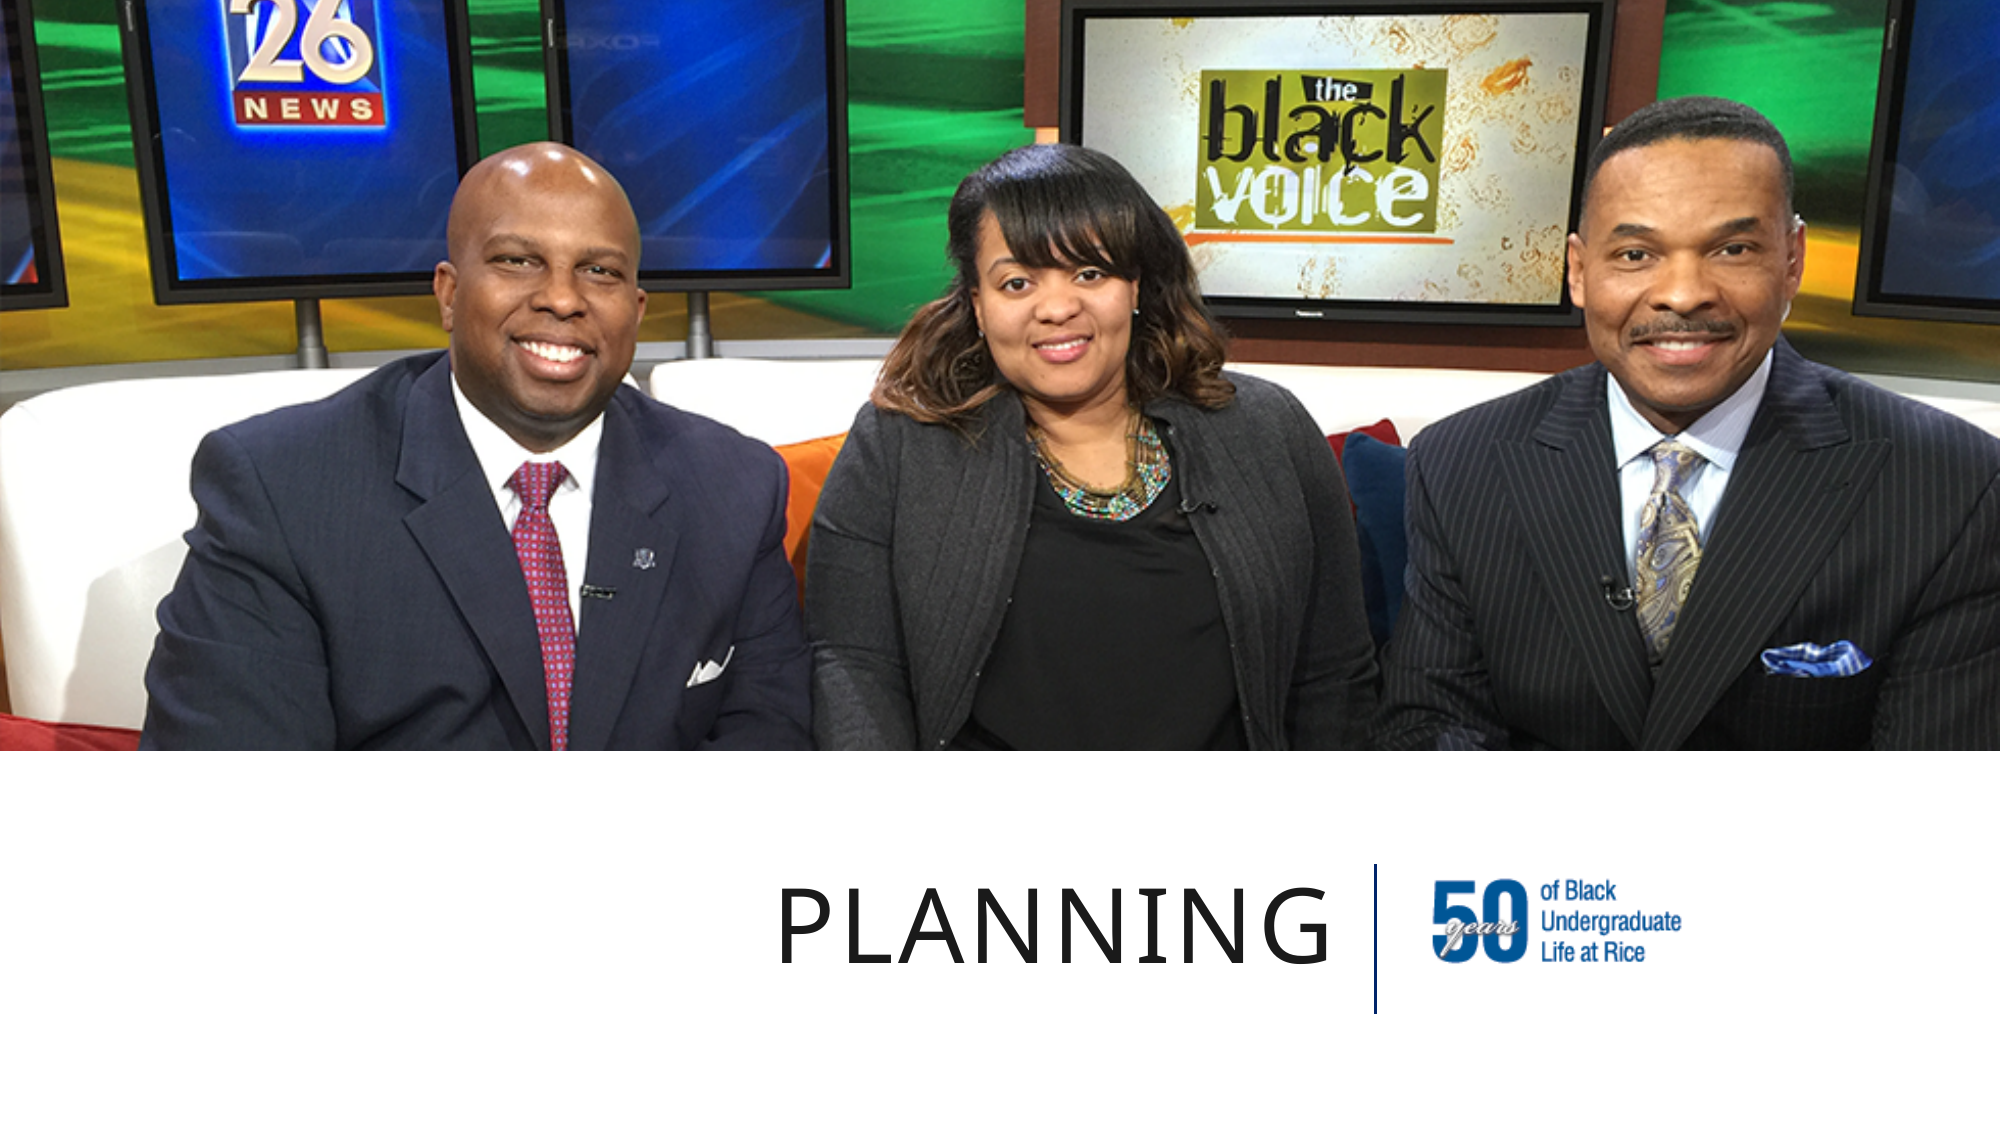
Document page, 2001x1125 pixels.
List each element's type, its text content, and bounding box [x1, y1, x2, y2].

picture [1418, 867, 1692, 974]
picture [0, 0, 2000, 752]
title Planning [75, 813, 1350, 1054]
